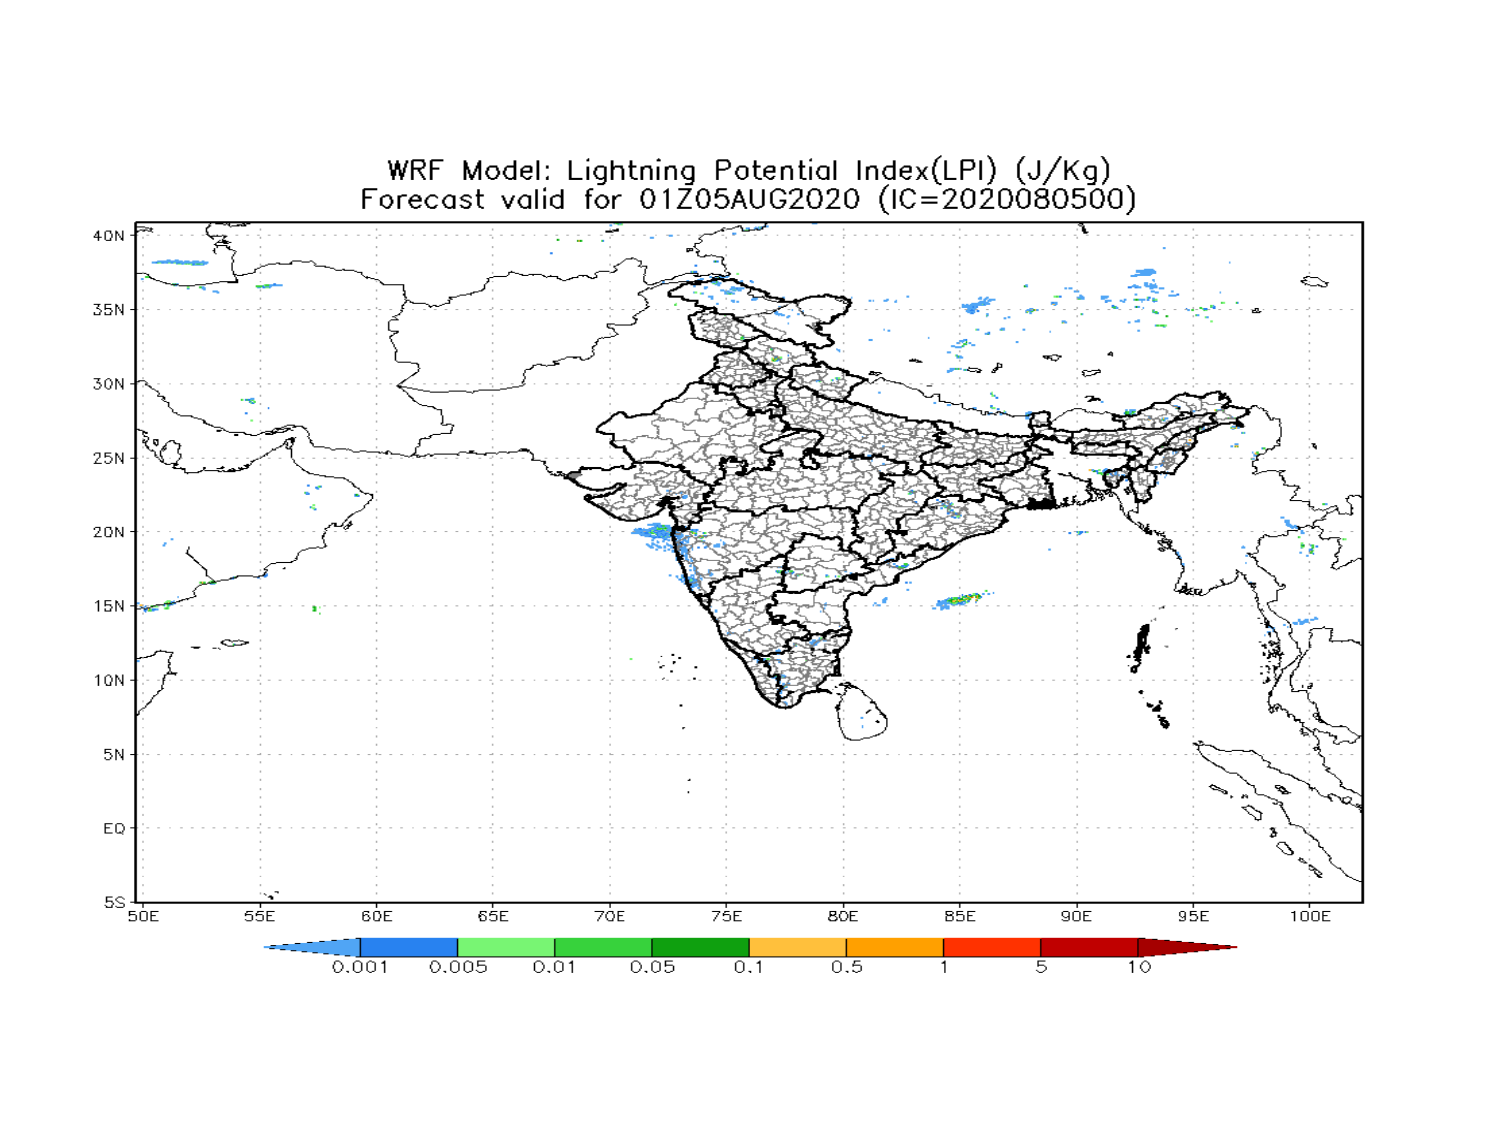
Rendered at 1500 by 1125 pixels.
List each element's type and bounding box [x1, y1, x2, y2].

picture [74, 149, 1426, 976]
